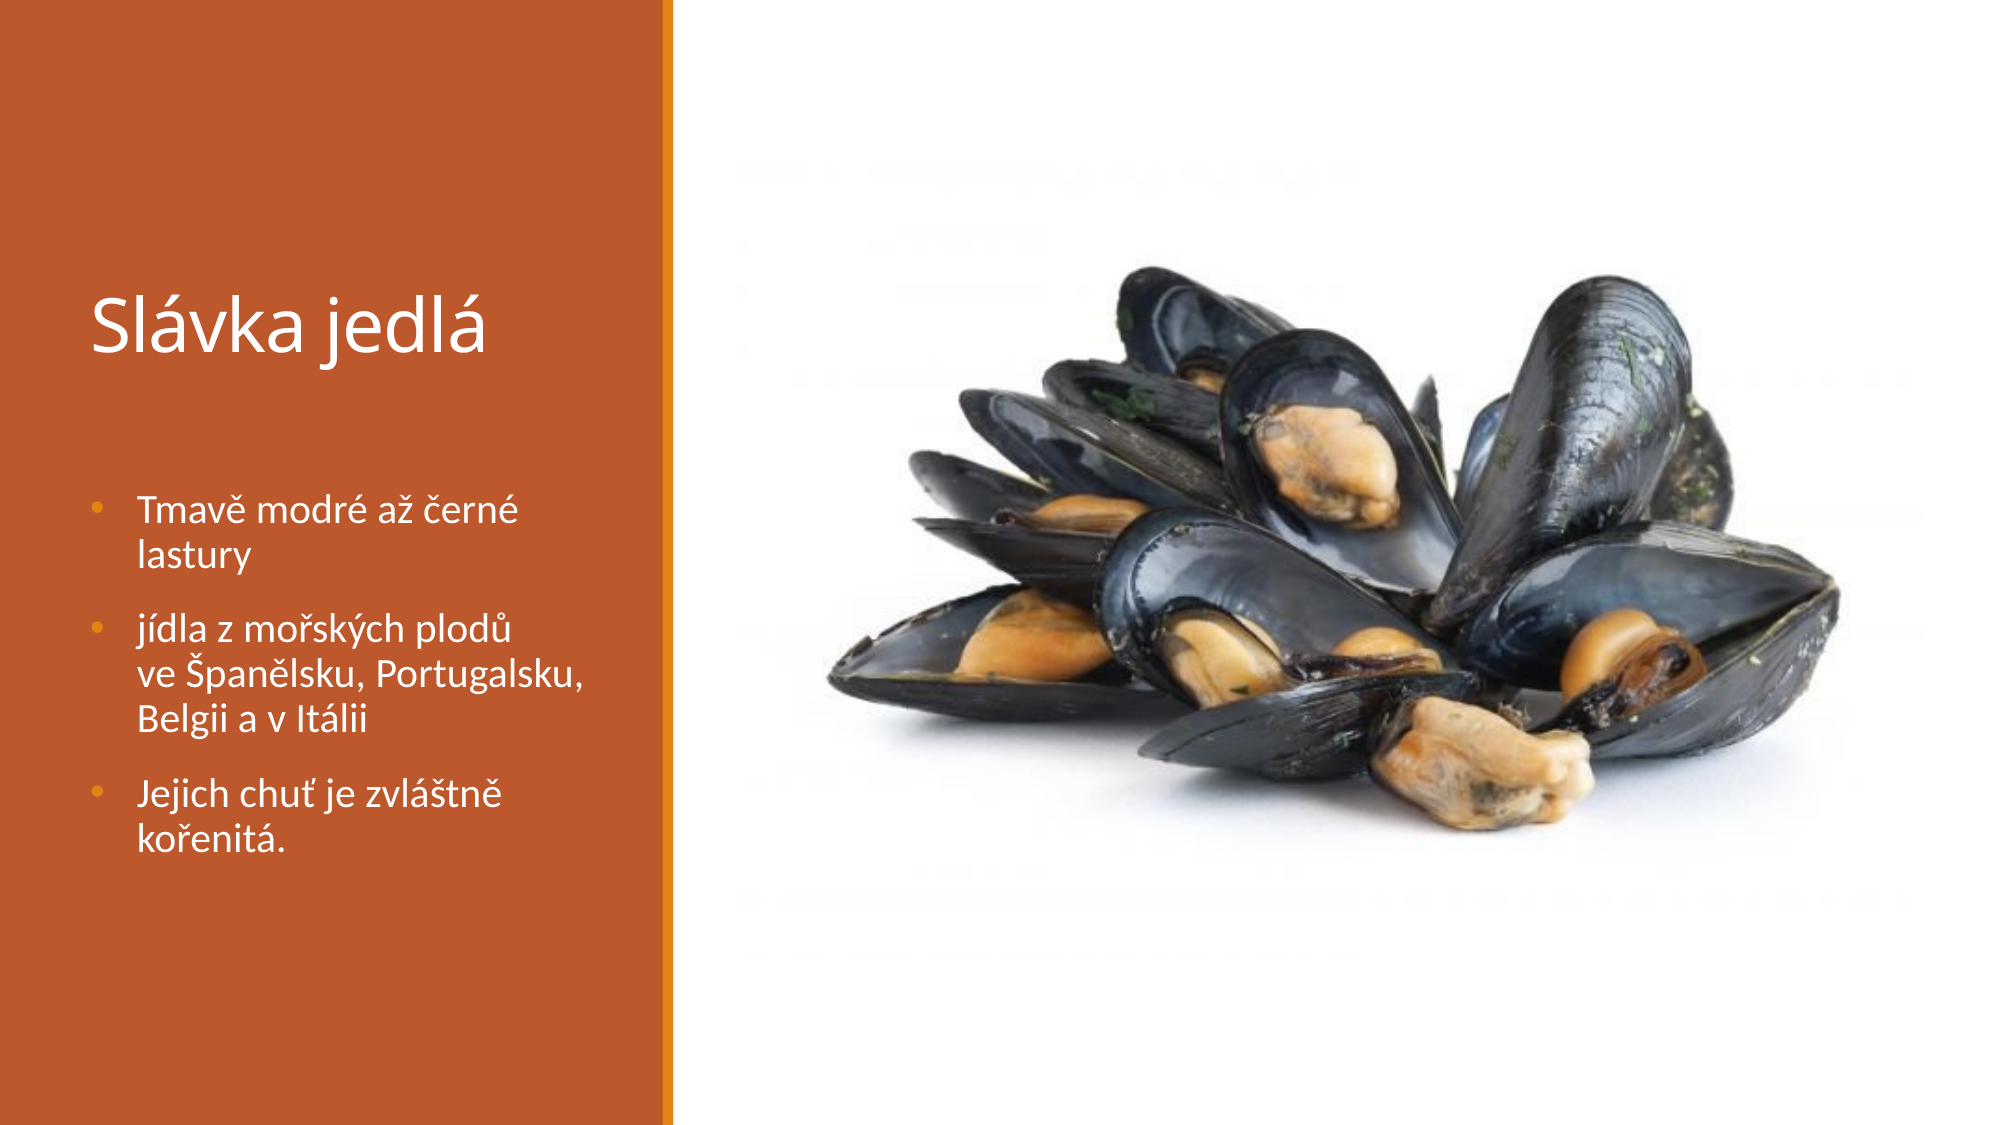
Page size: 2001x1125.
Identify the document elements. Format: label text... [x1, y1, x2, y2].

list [734, 164, 1926, 961]
title Slávka jedlá [75, 97, 600, 375]
list Tmavě modré až černé lastury jídla z mořských plodů ve Španělsku, Portugalsku, Belgii a v Itálii Jejich chuť je zvláštně kořenitá. [75, 479, 600, 1035]
